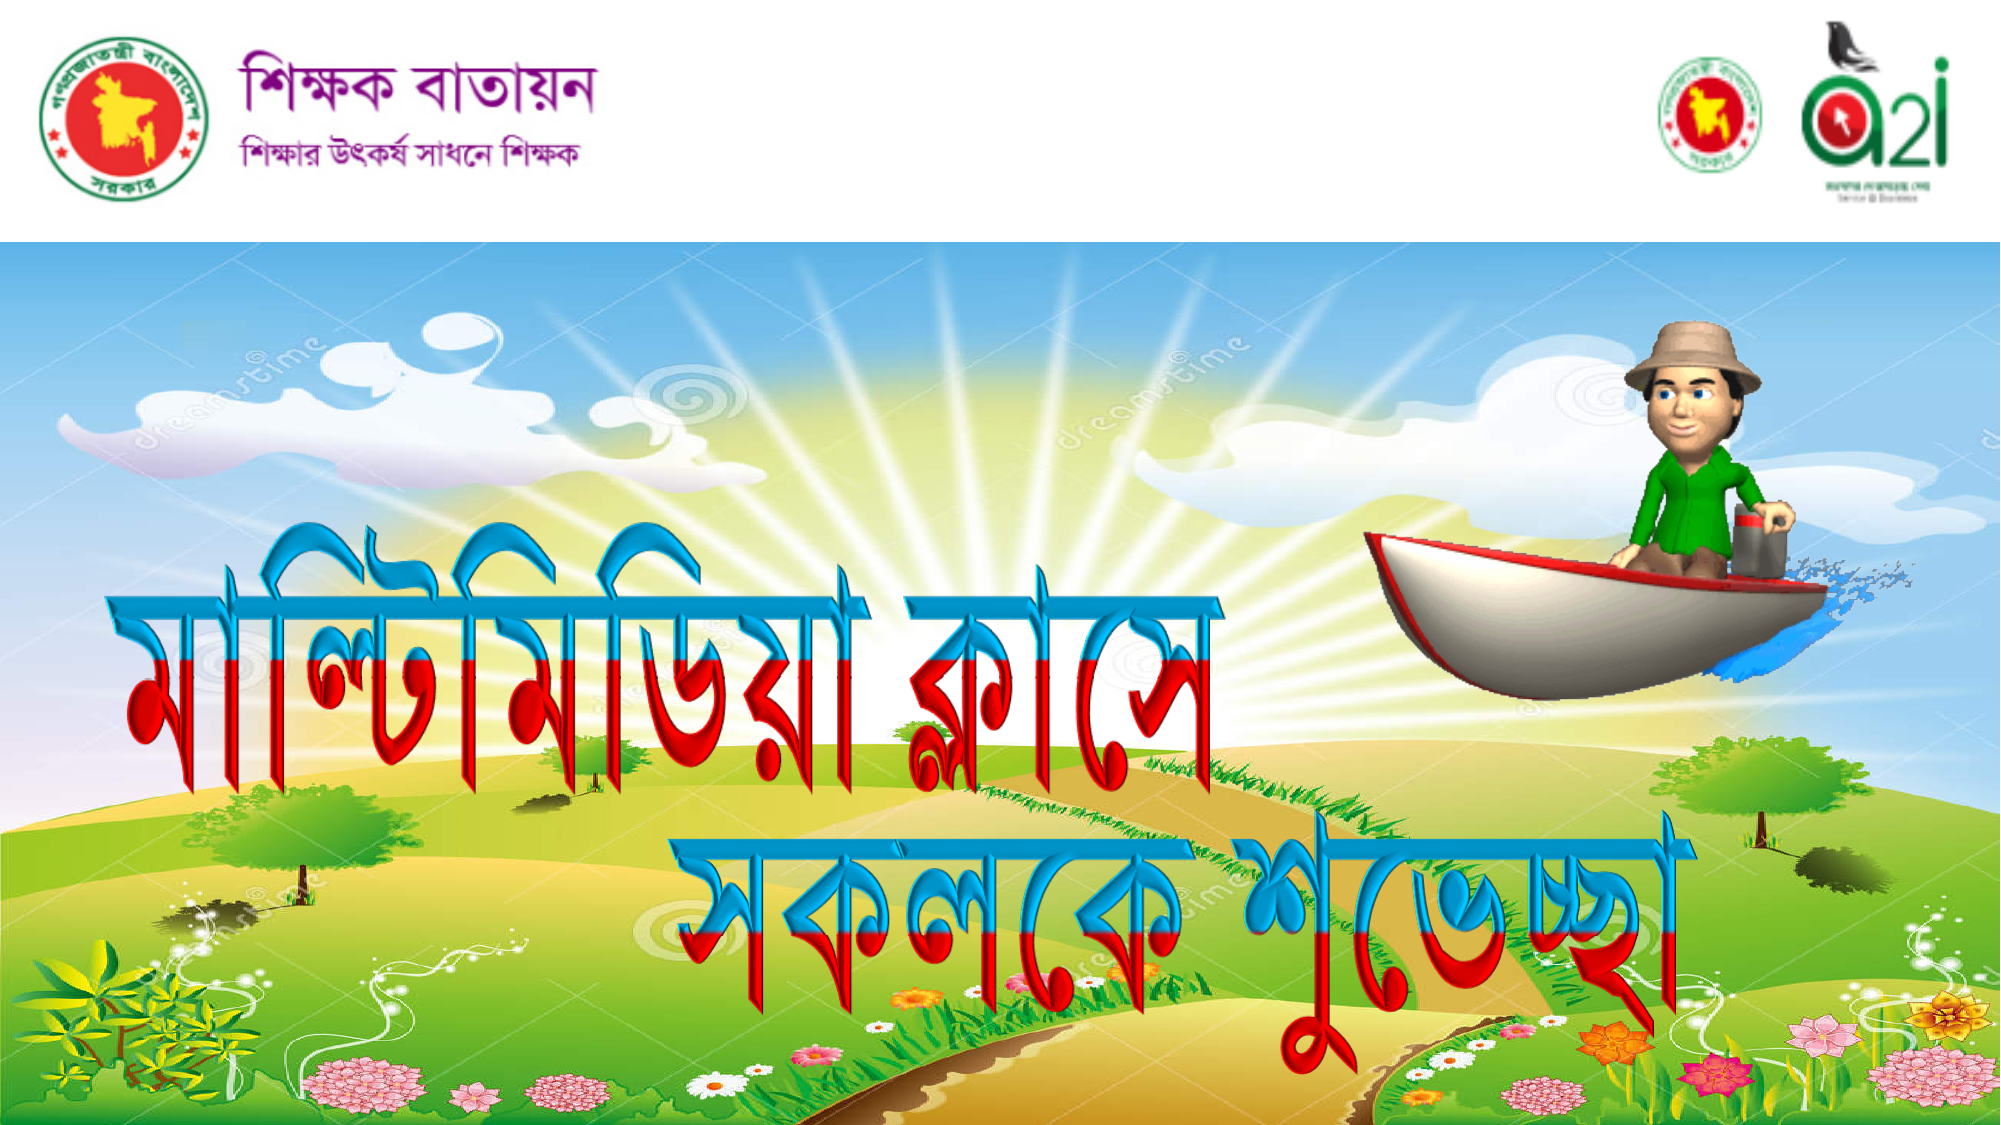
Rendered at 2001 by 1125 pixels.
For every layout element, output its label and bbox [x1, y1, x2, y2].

text_box [0, 0, 2000, 242]
picture [102, 520, 1228, 798]
picture [665, 807, 1700, 1077]
picture [1335, 279, 1920, 744]
text_box [0, 242, 2000, 1125]
